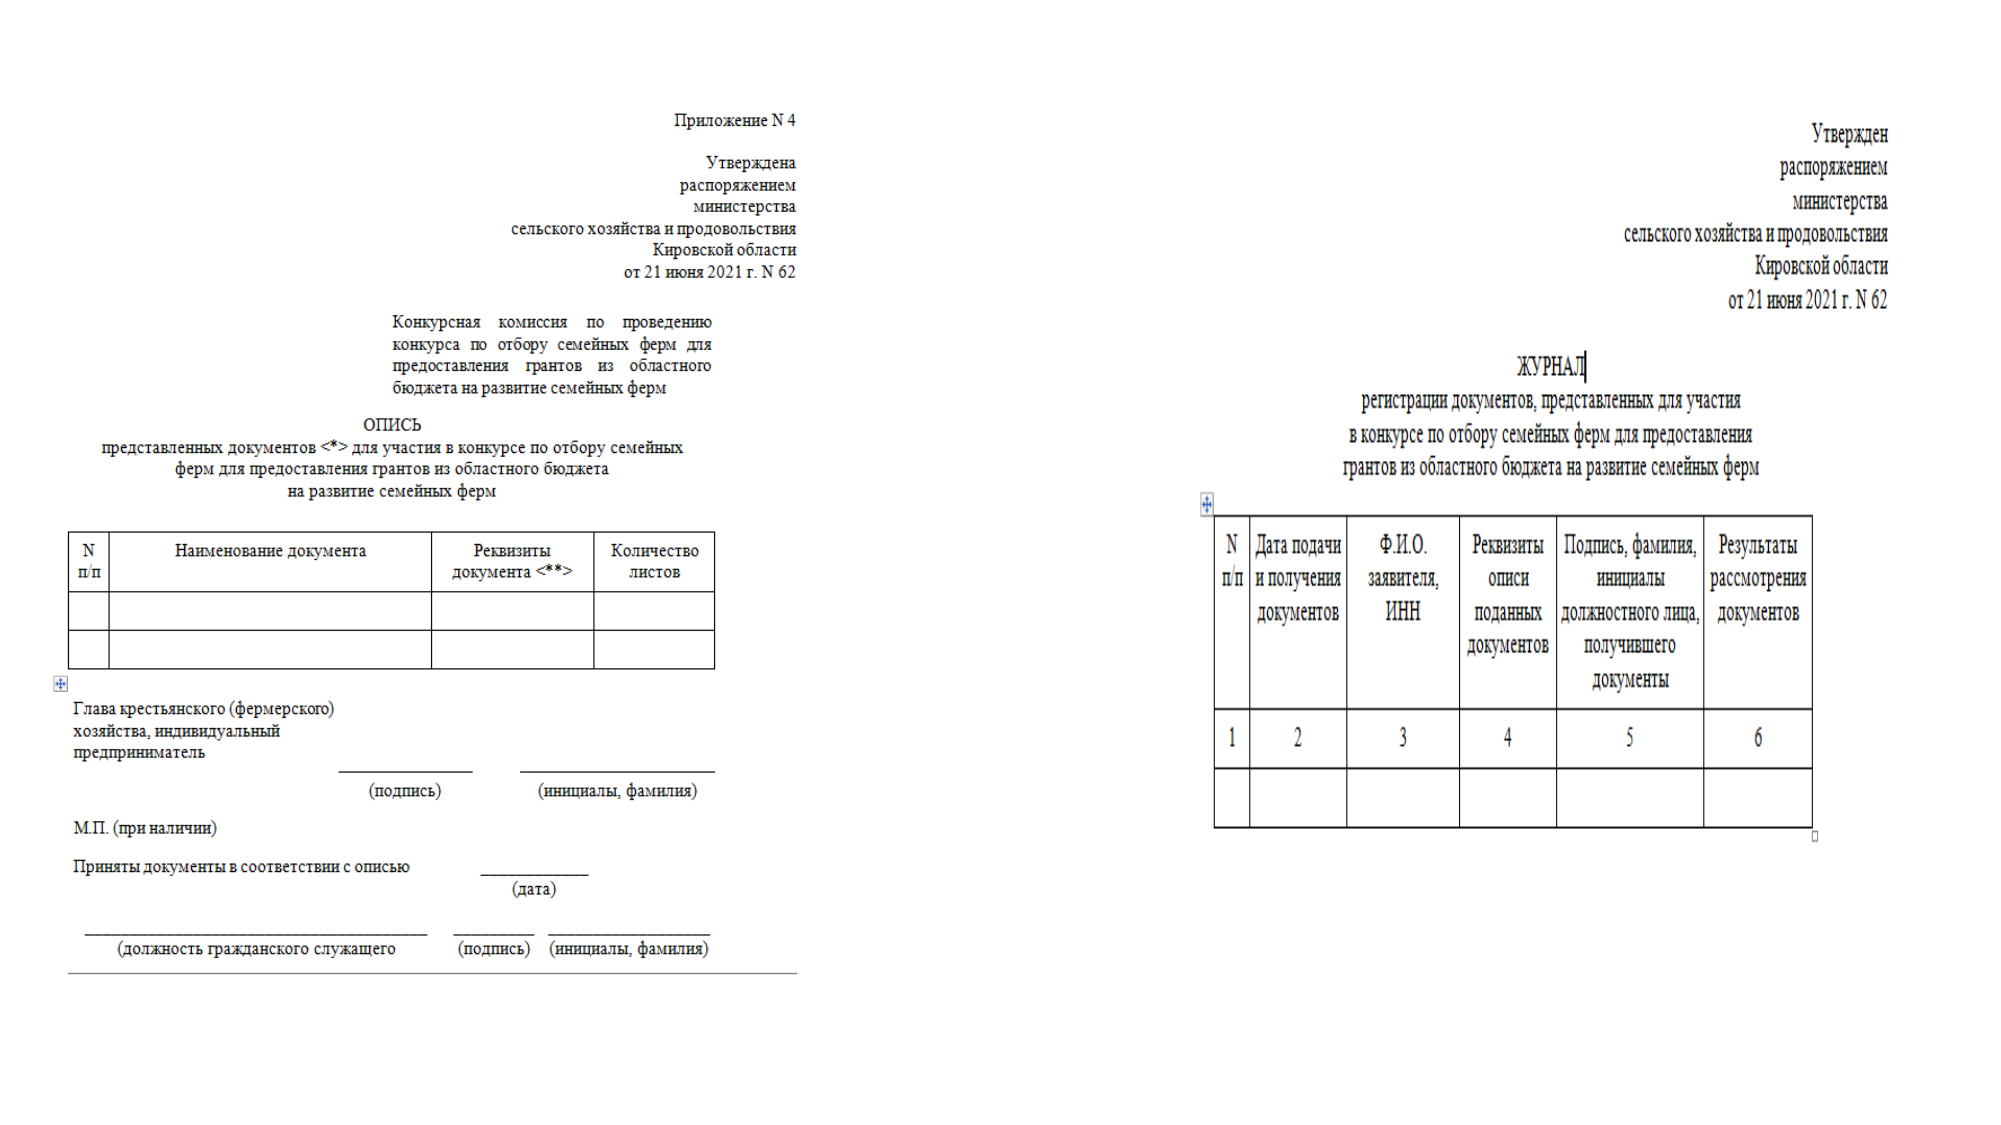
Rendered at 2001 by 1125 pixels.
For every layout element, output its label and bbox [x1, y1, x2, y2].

picture [41, 48, 823, 1012]
picture [1175, 95, 1912, 924]
